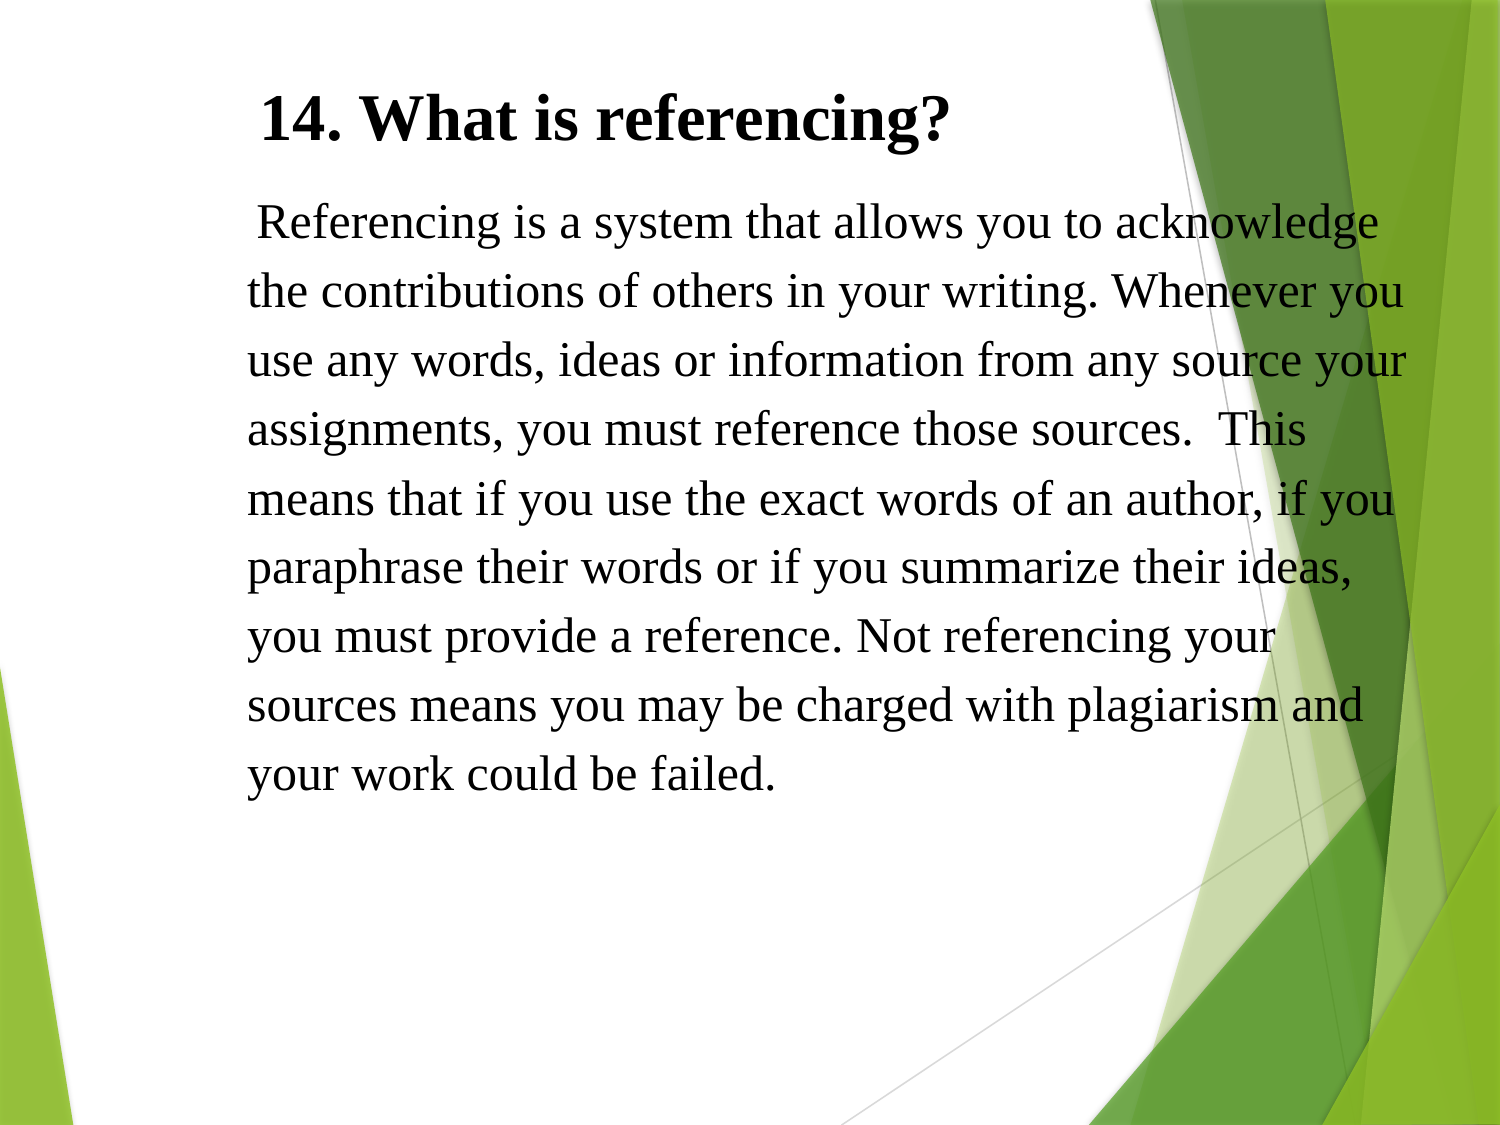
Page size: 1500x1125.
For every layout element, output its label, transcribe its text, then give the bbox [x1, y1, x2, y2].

text_box Referencing is a system that allows you to acknowledge the contributions of others in your writing. Whenever you use any words, ideas or information from any source your assignments, you must reference those sources. This means that if you use the exact words of an author, if you paraphrase their words or if you summarize their ideas, you must provide a reference. Not referencing your sources means you may be charged with plagiarism and your work could be failed. [194, 172, 1447, 809]
text_box 14. What is referencing? [244, 54, 969, 162]
